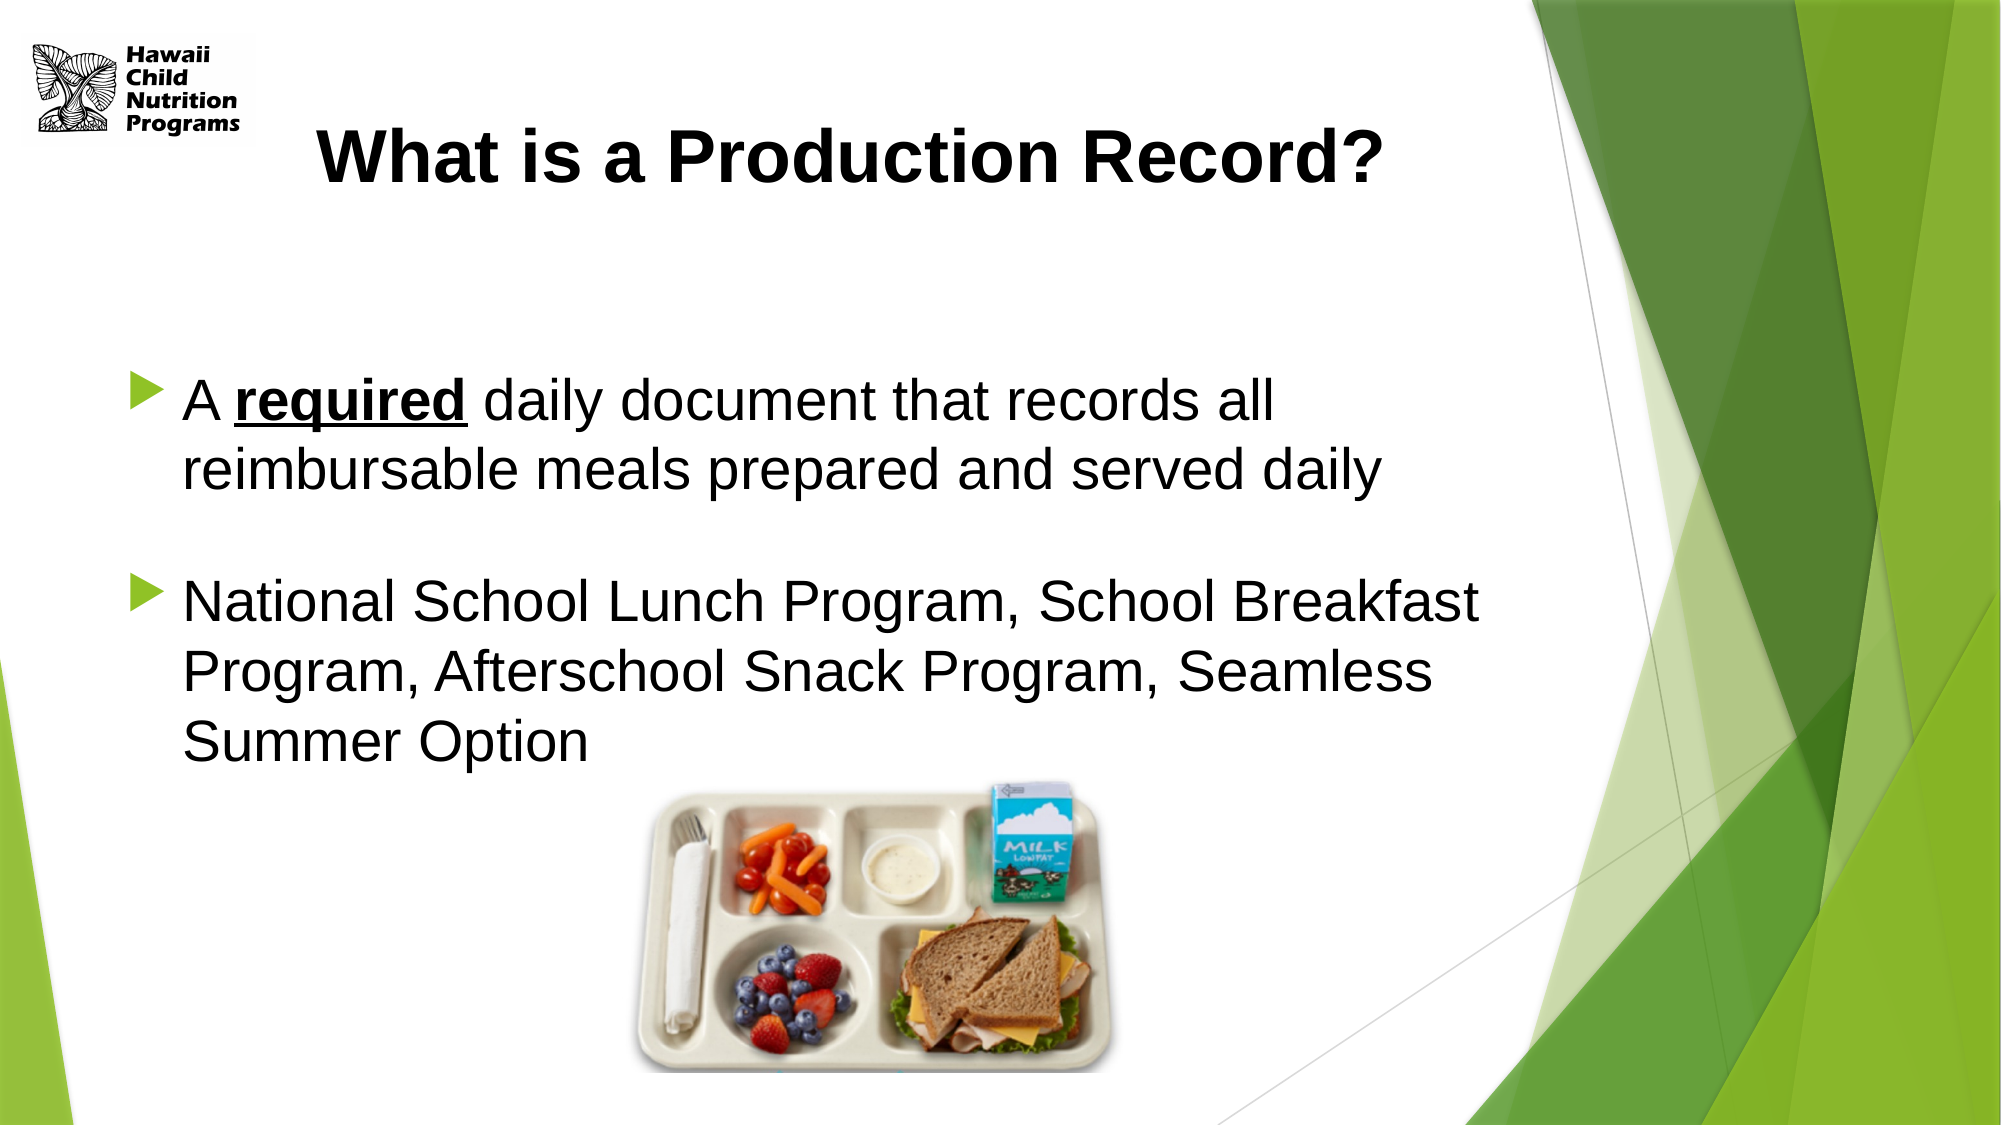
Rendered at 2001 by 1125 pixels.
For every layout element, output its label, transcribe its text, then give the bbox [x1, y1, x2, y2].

title What is a Production Record? [301, 99, 1522, 320]
list A required daily document that records all reimbursable meals prepared and served daily National School Lunch Program, School Breakfast Program, Afterschool Snack Program, Seamless Summer Option [111, 354, 1522, 992]
picture [21, 33, 256, 147]
picture [600, 775, 1129, 1074]
